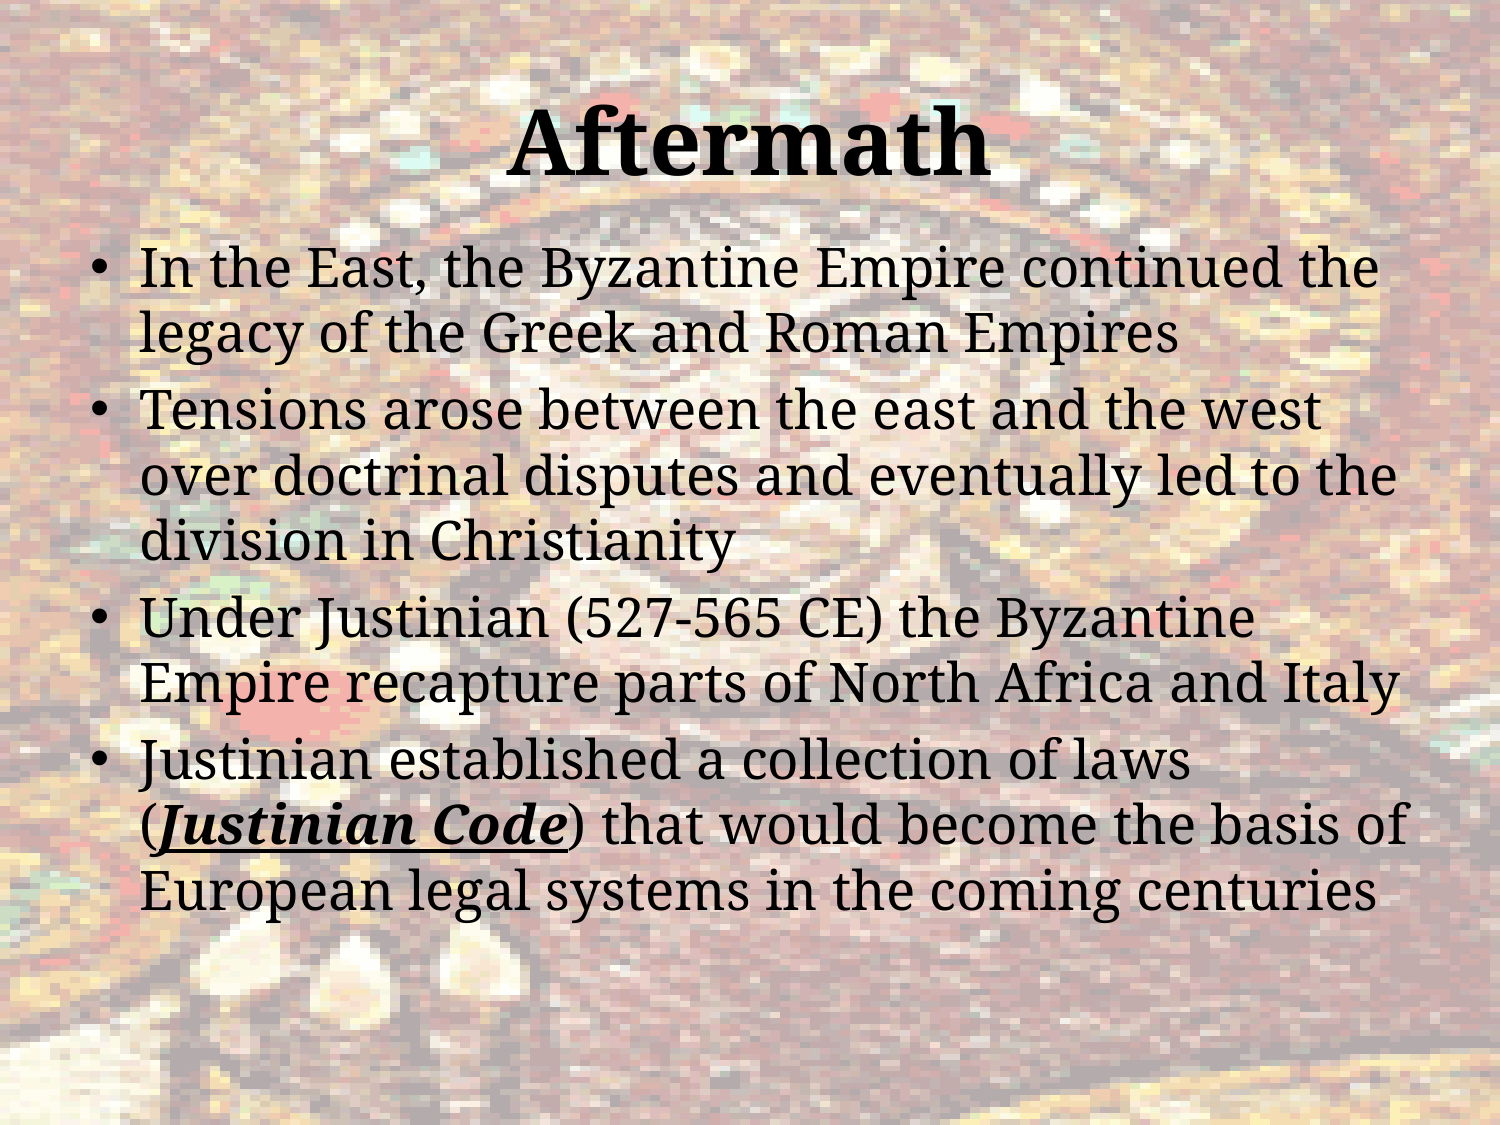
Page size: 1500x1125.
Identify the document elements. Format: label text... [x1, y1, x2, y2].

list In the East, the Byzantine Empire continued the legacy of the Greek and Roman Empires Tensions arose between the east and the west over doctrinal disputes and eventually led to the division in Christianity Under Justinian (527-565 CE) the Byzantine Empire recapture parts of North Africa and Italy Justinian established a collection of laws (Justinian Code) that would become the basis of European legal systems in the coming centuries [75, 224, 1425, 1063]
title Aftermath [75, 45, 1425, 224]
